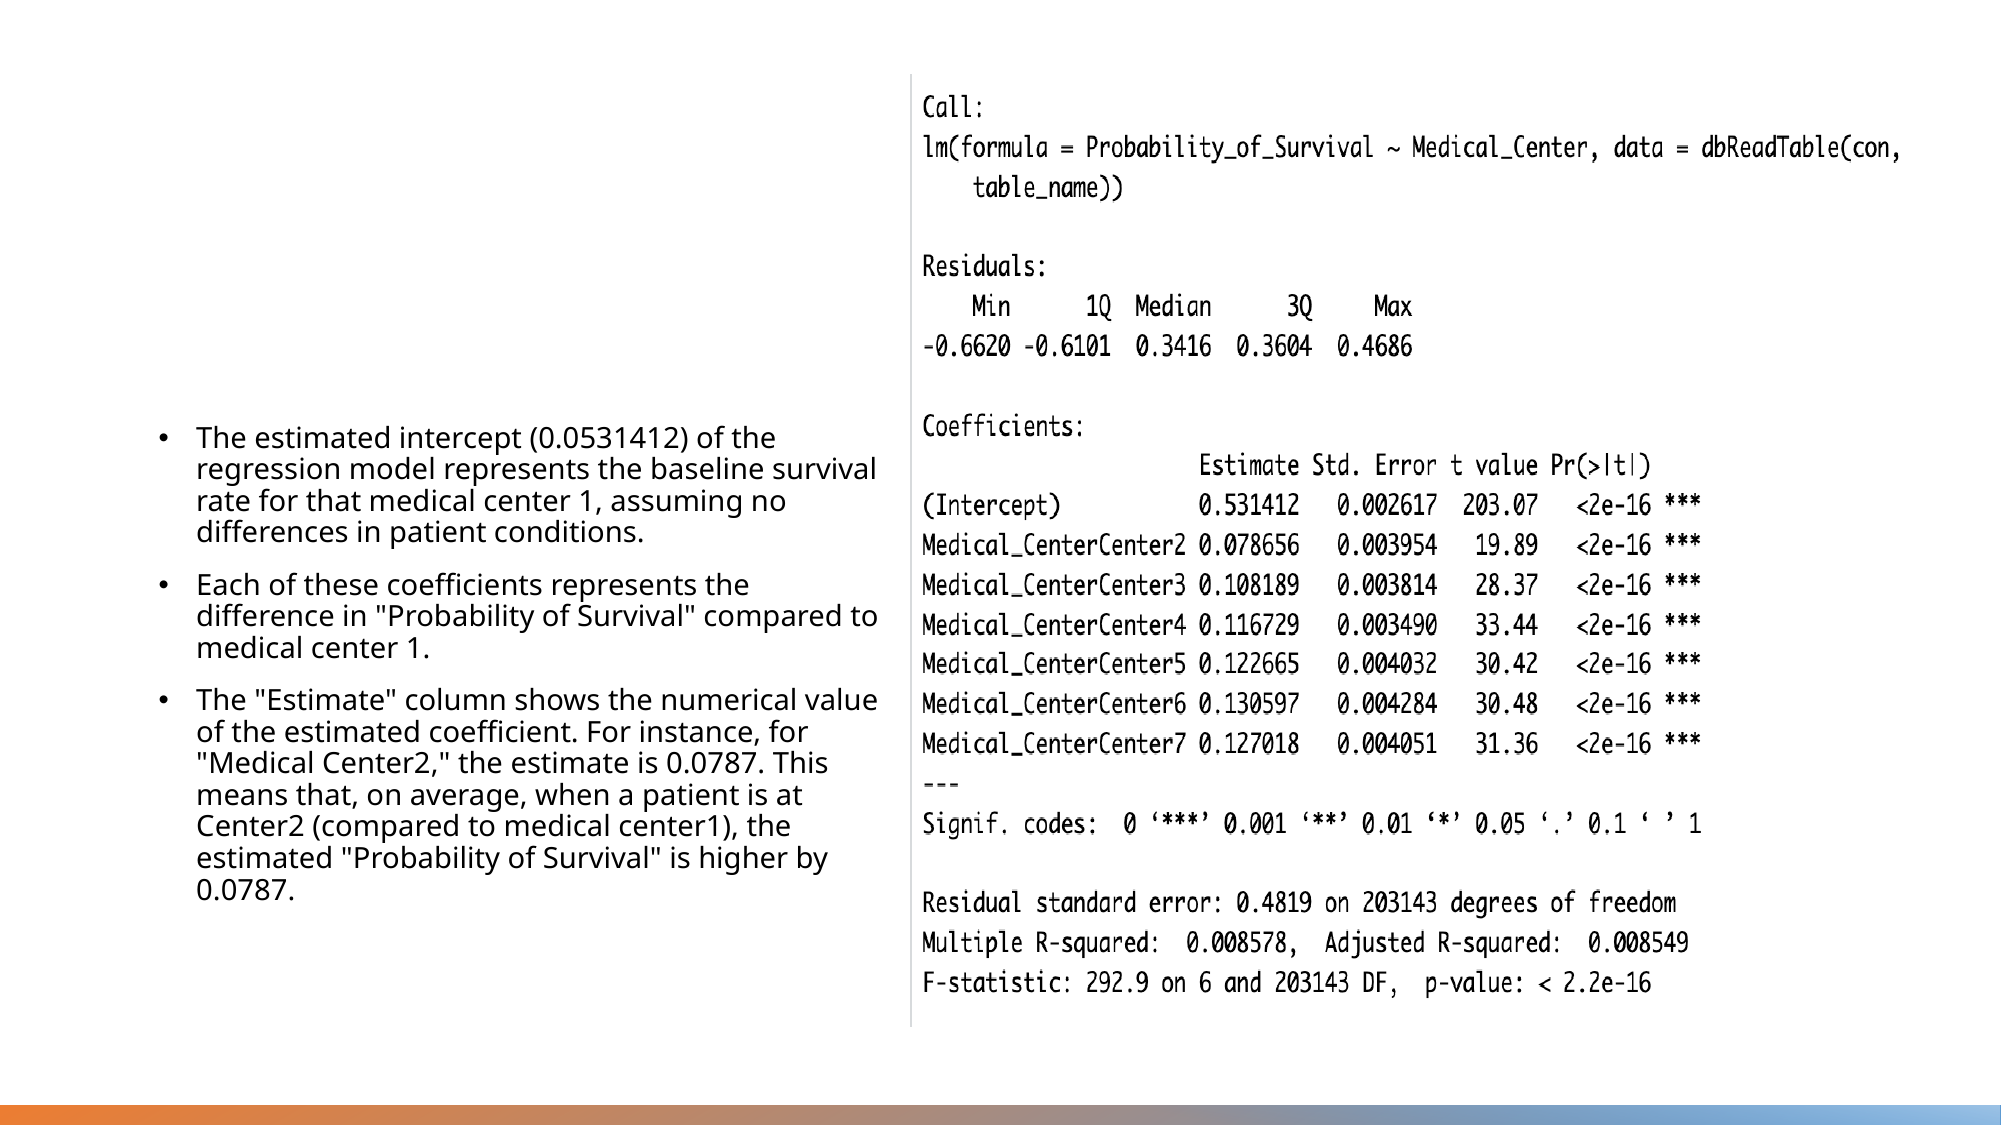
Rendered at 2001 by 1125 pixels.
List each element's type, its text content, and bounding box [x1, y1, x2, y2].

picture [910, 74, 1974, 1027]
list The estimated intercept (0.0531412) of the regression model represents the baseline survival rate for that medical center 1, assuming no differences in patient conditions. Each of these coefficients represents the difference in "Probability of Survival" compared to medical center 1. The "Estimate" column shows the numerical value of the estimated coefficient. For instance, for "Medical Center2," the estimate is 0.0787. This means that, on average, when a patient is at Center2 (compared to medical center1), the estimated "Probability of Survival" is higher by 0.0787. [143, 415, 898, 982]
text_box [0, 1105, 2000, 1125]
